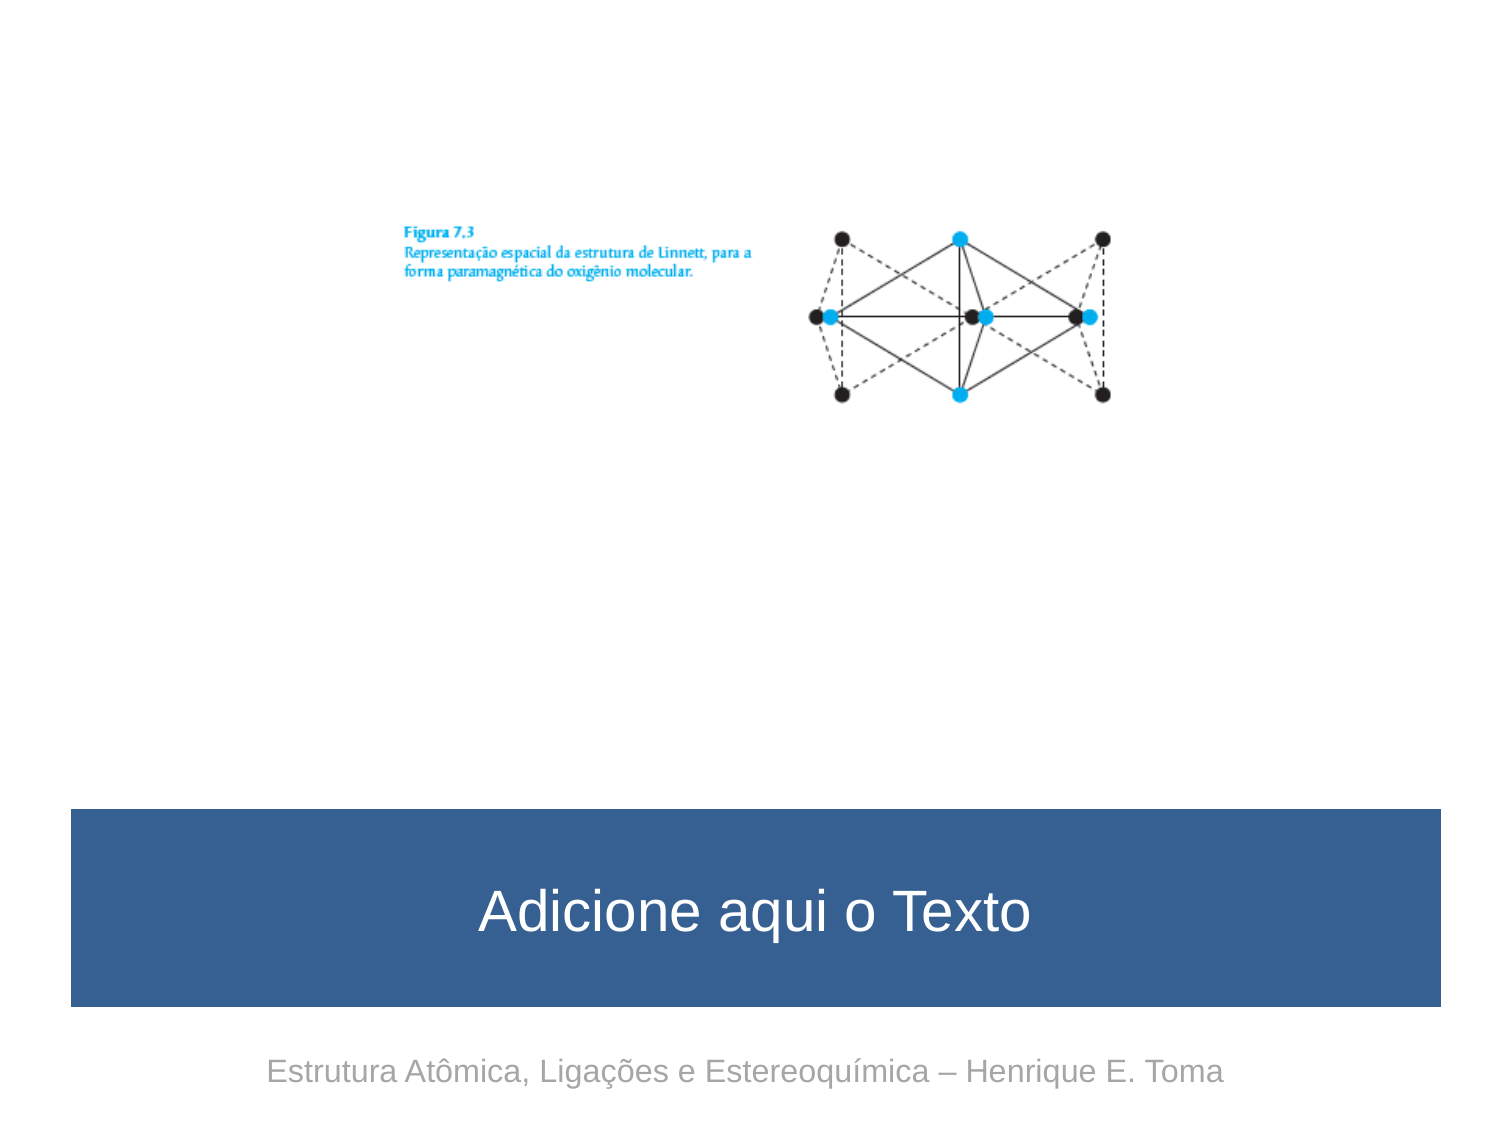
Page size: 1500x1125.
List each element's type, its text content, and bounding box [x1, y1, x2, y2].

picture [383, 207, 1128, 413]
footer Estrutura Atômica, Ligações e Estereoquímica – Henrique E. Toma [0, 1042, 1500, 1103]
text_box Adicione aqui o Texto [70, 808, 1442, 1008]
